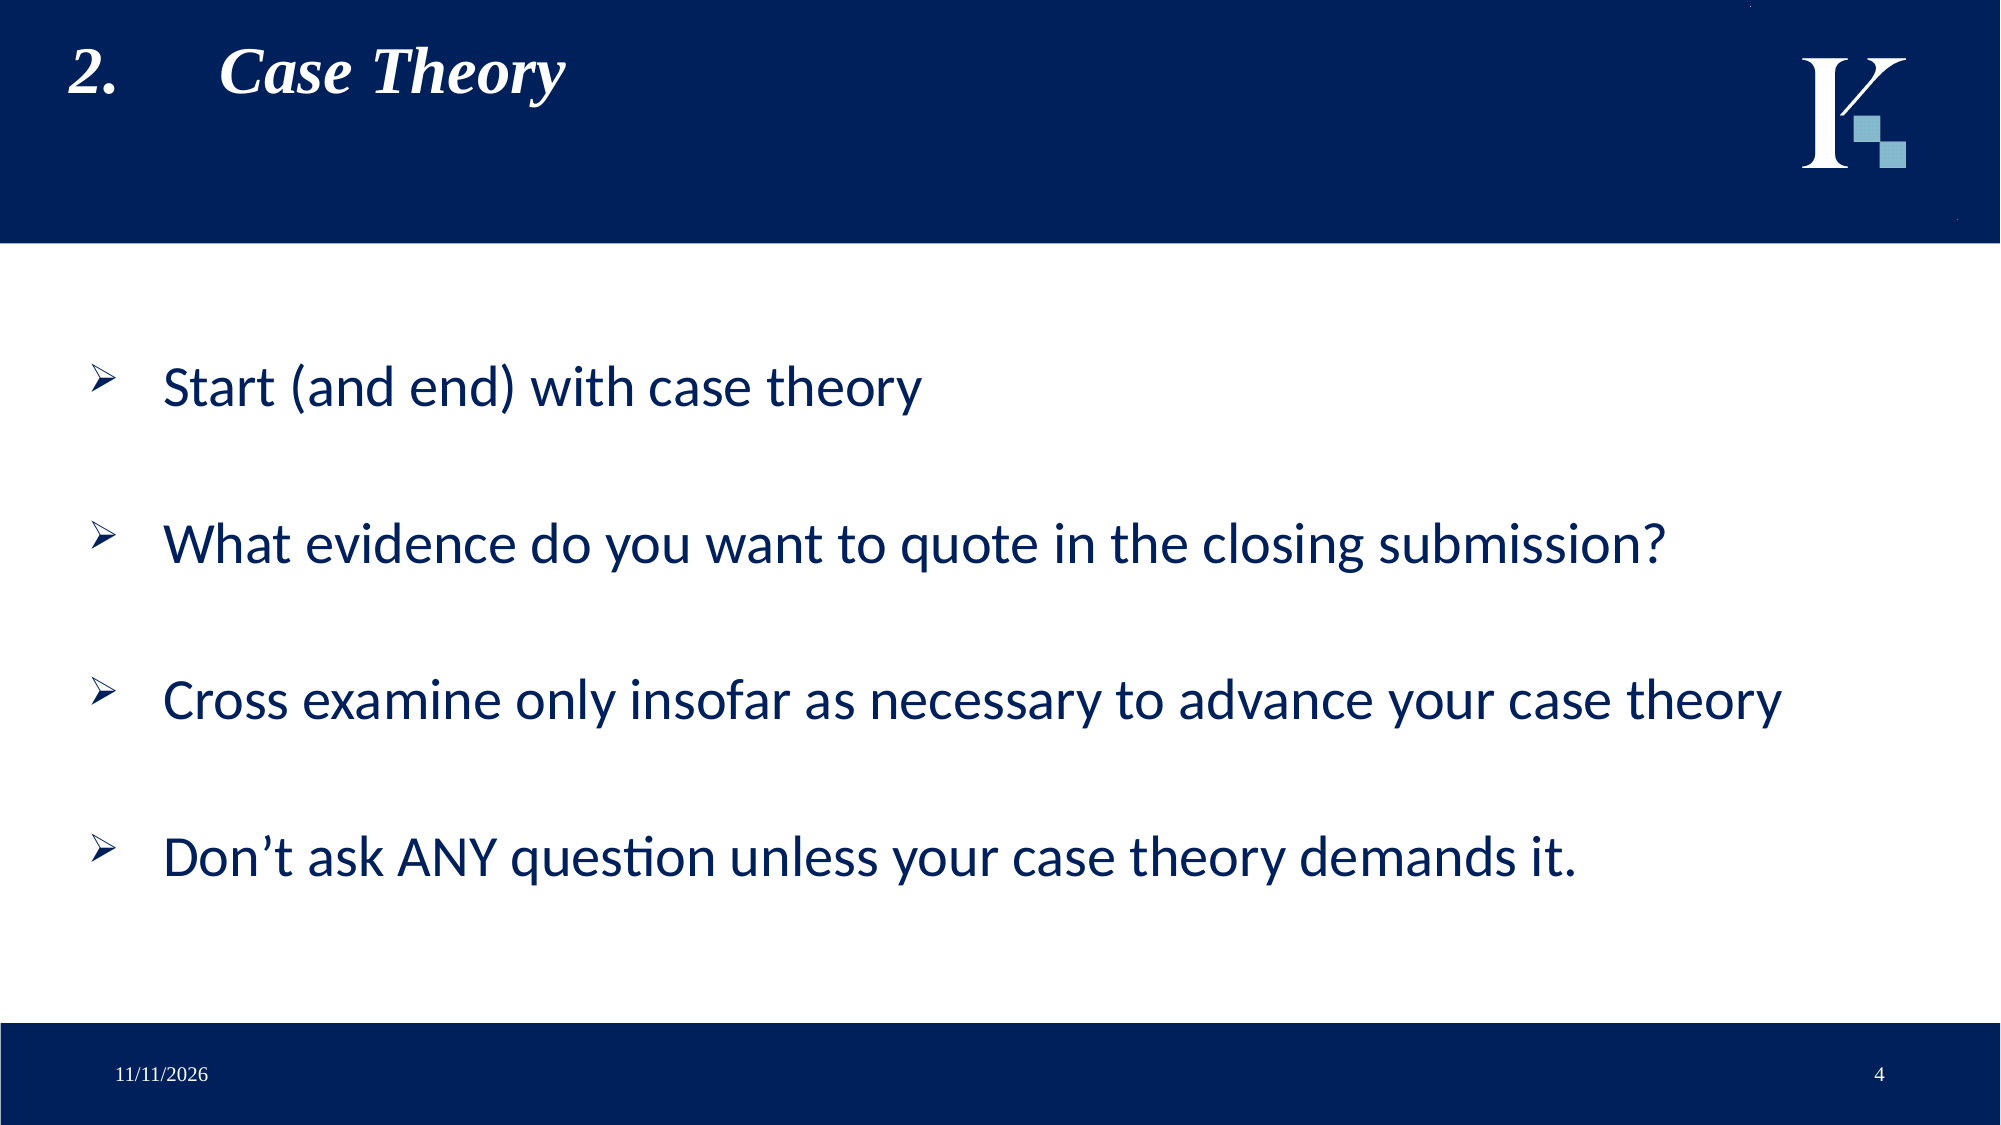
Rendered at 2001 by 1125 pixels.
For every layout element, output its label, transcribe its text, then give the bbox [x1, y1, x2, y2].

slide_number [99, 1042, 567, 1103]
title 2. Case Theory [55, 19, 1709, 207]
slide_number 4 [1433, 1042, 1900, 1103]
picture [1750, 6, 1958, 220]
list Start (and end) with case theory What evidence do you want to quote in the closing submission? Cross examine only insofar as necessary to advance your case theory Don’t ask ANY question unless your case theory demands it. [55, 262, 1900, 1005]
